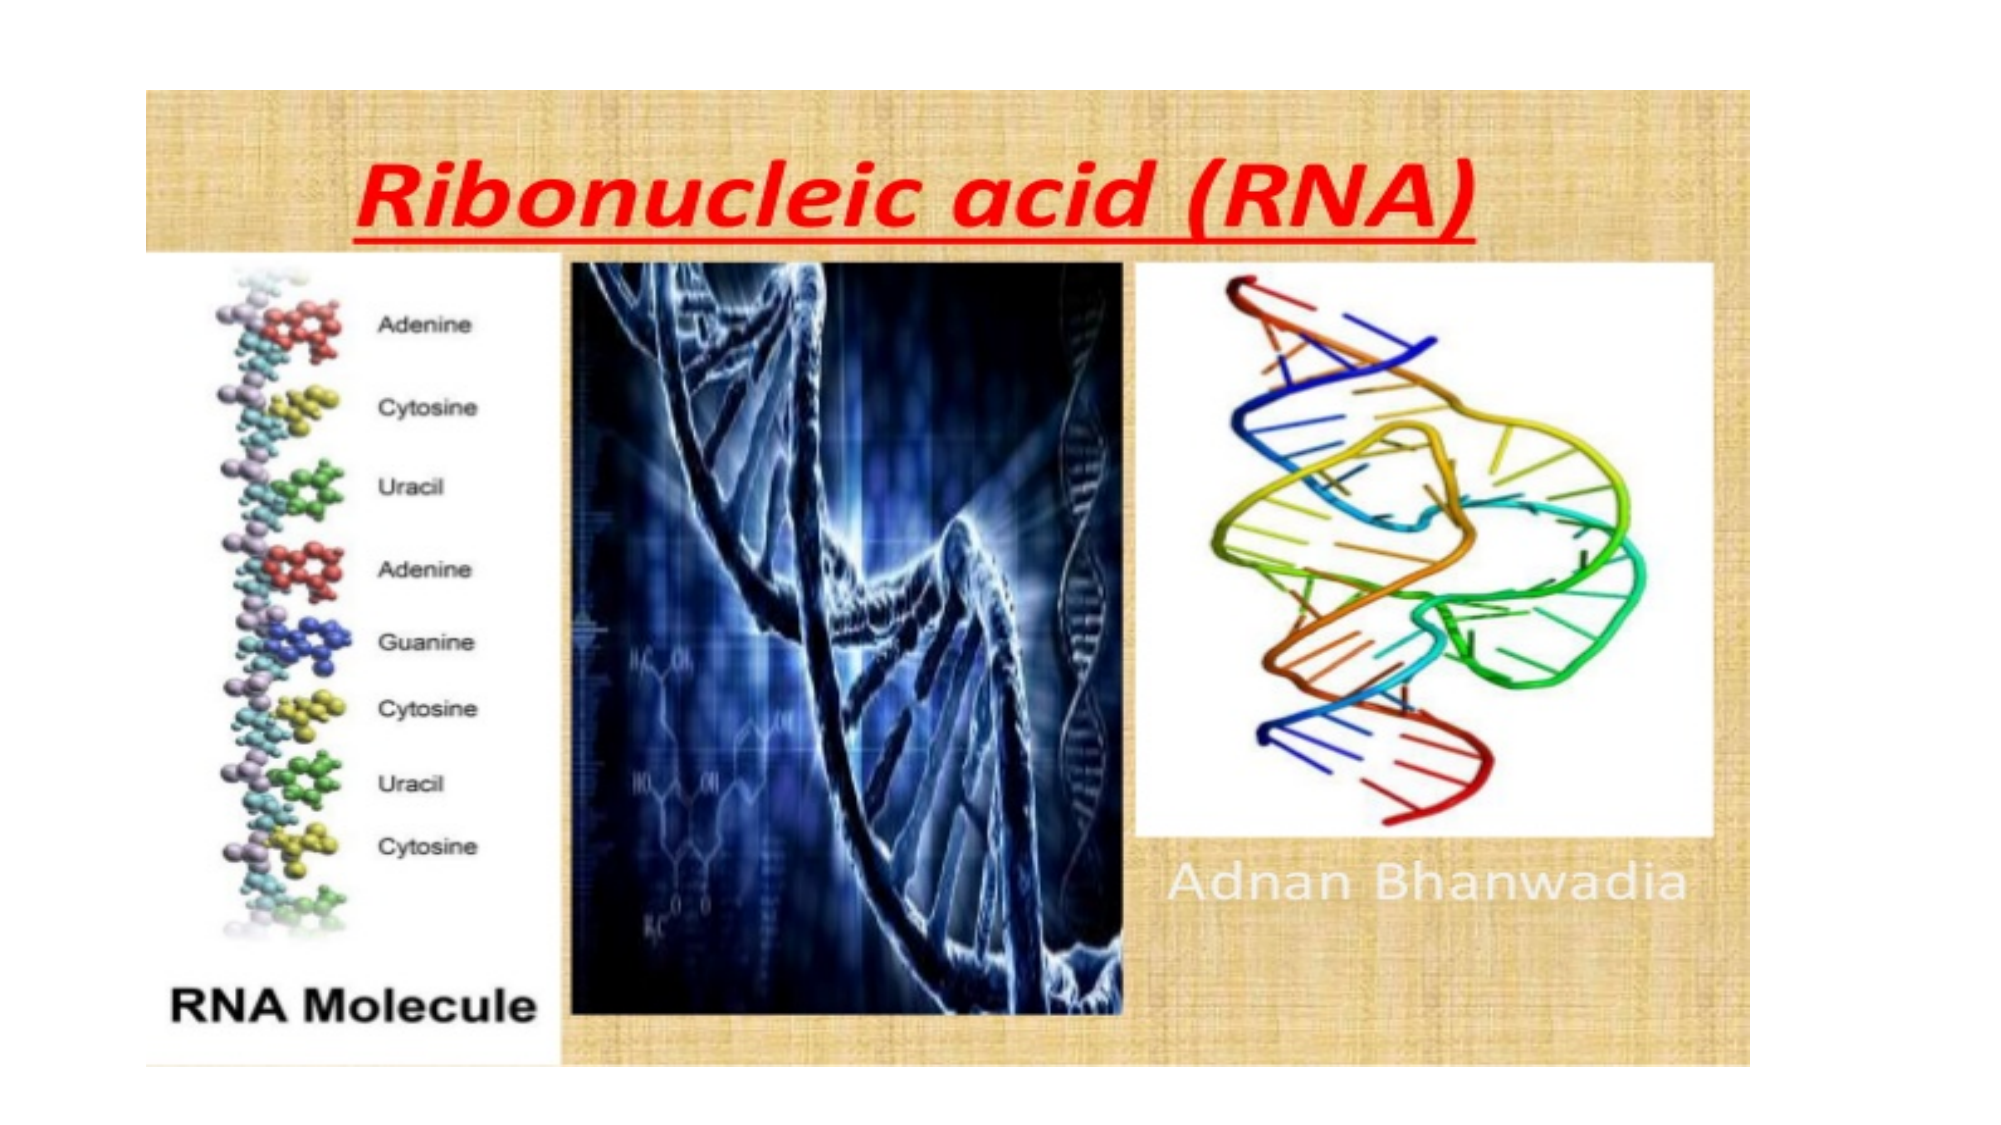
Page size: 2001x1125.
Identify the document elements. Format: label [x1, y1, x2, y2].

picture [146, 90, 1750, 1067]
